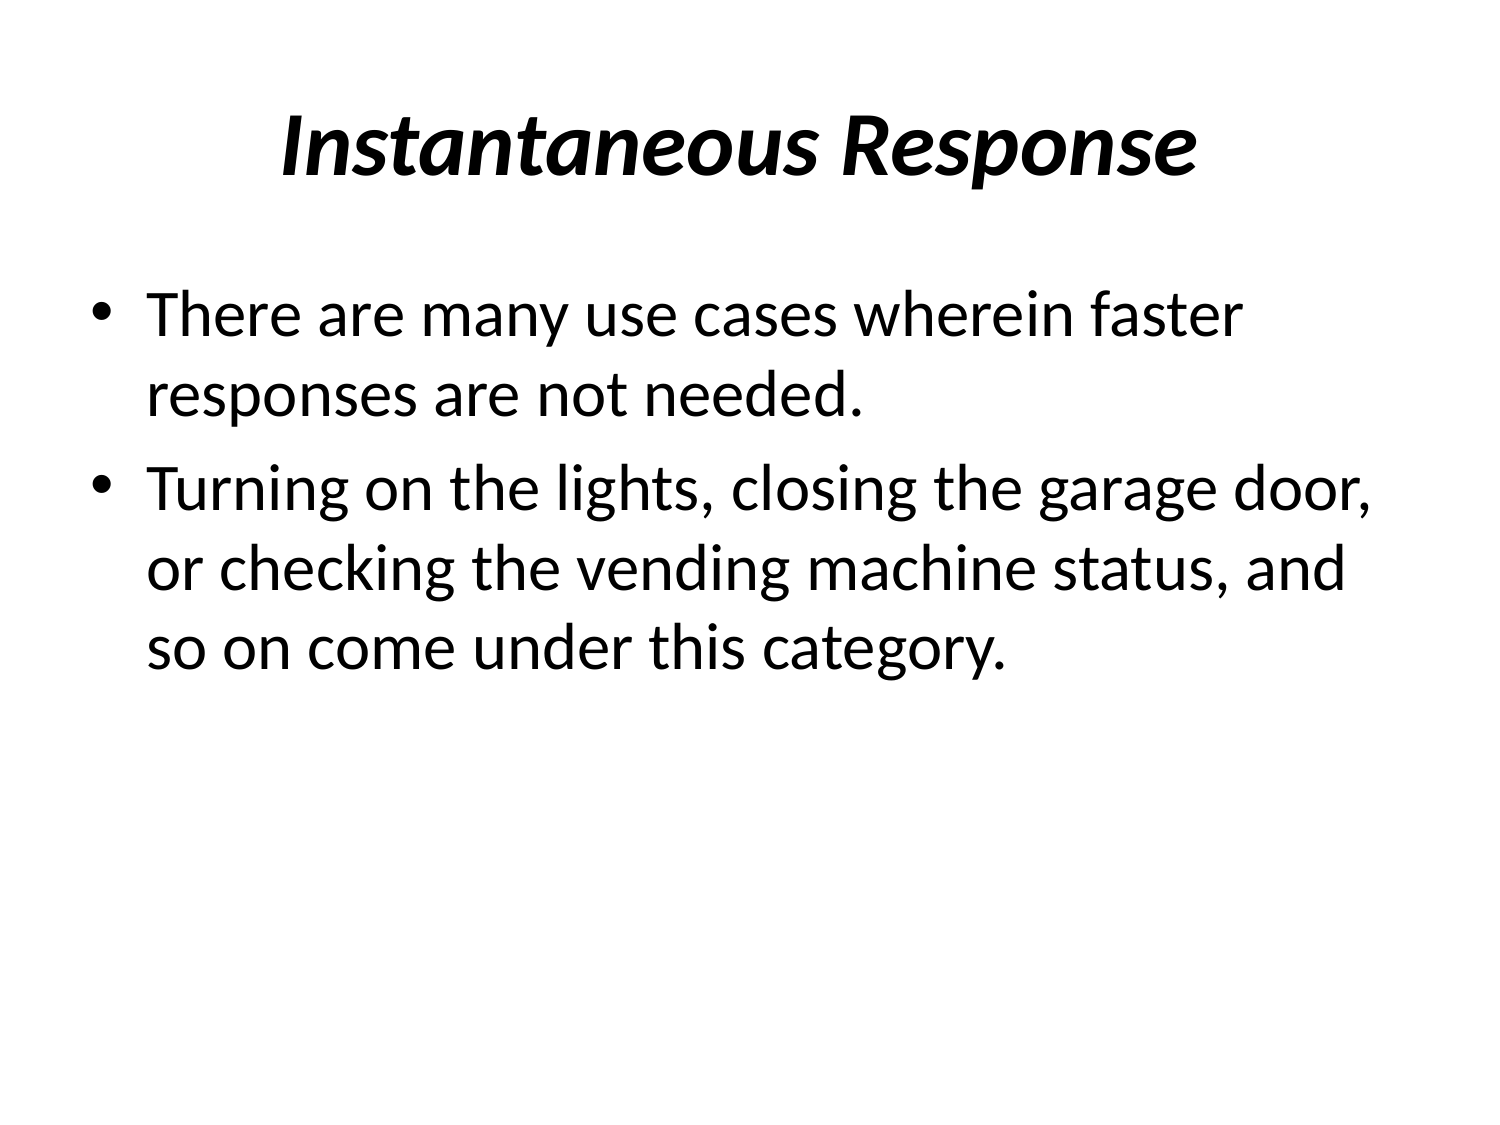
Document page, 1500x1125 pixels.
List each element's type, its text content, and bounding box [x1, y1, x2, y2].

list There are many use cases wherein faster responses are not needed. Turning on the lights, closing the garage door, or checking the vending machine status, and so on come under this category. [75, 262, 1425, 1005]
title Instantaneous Response [75, 45, 1425, 233]
